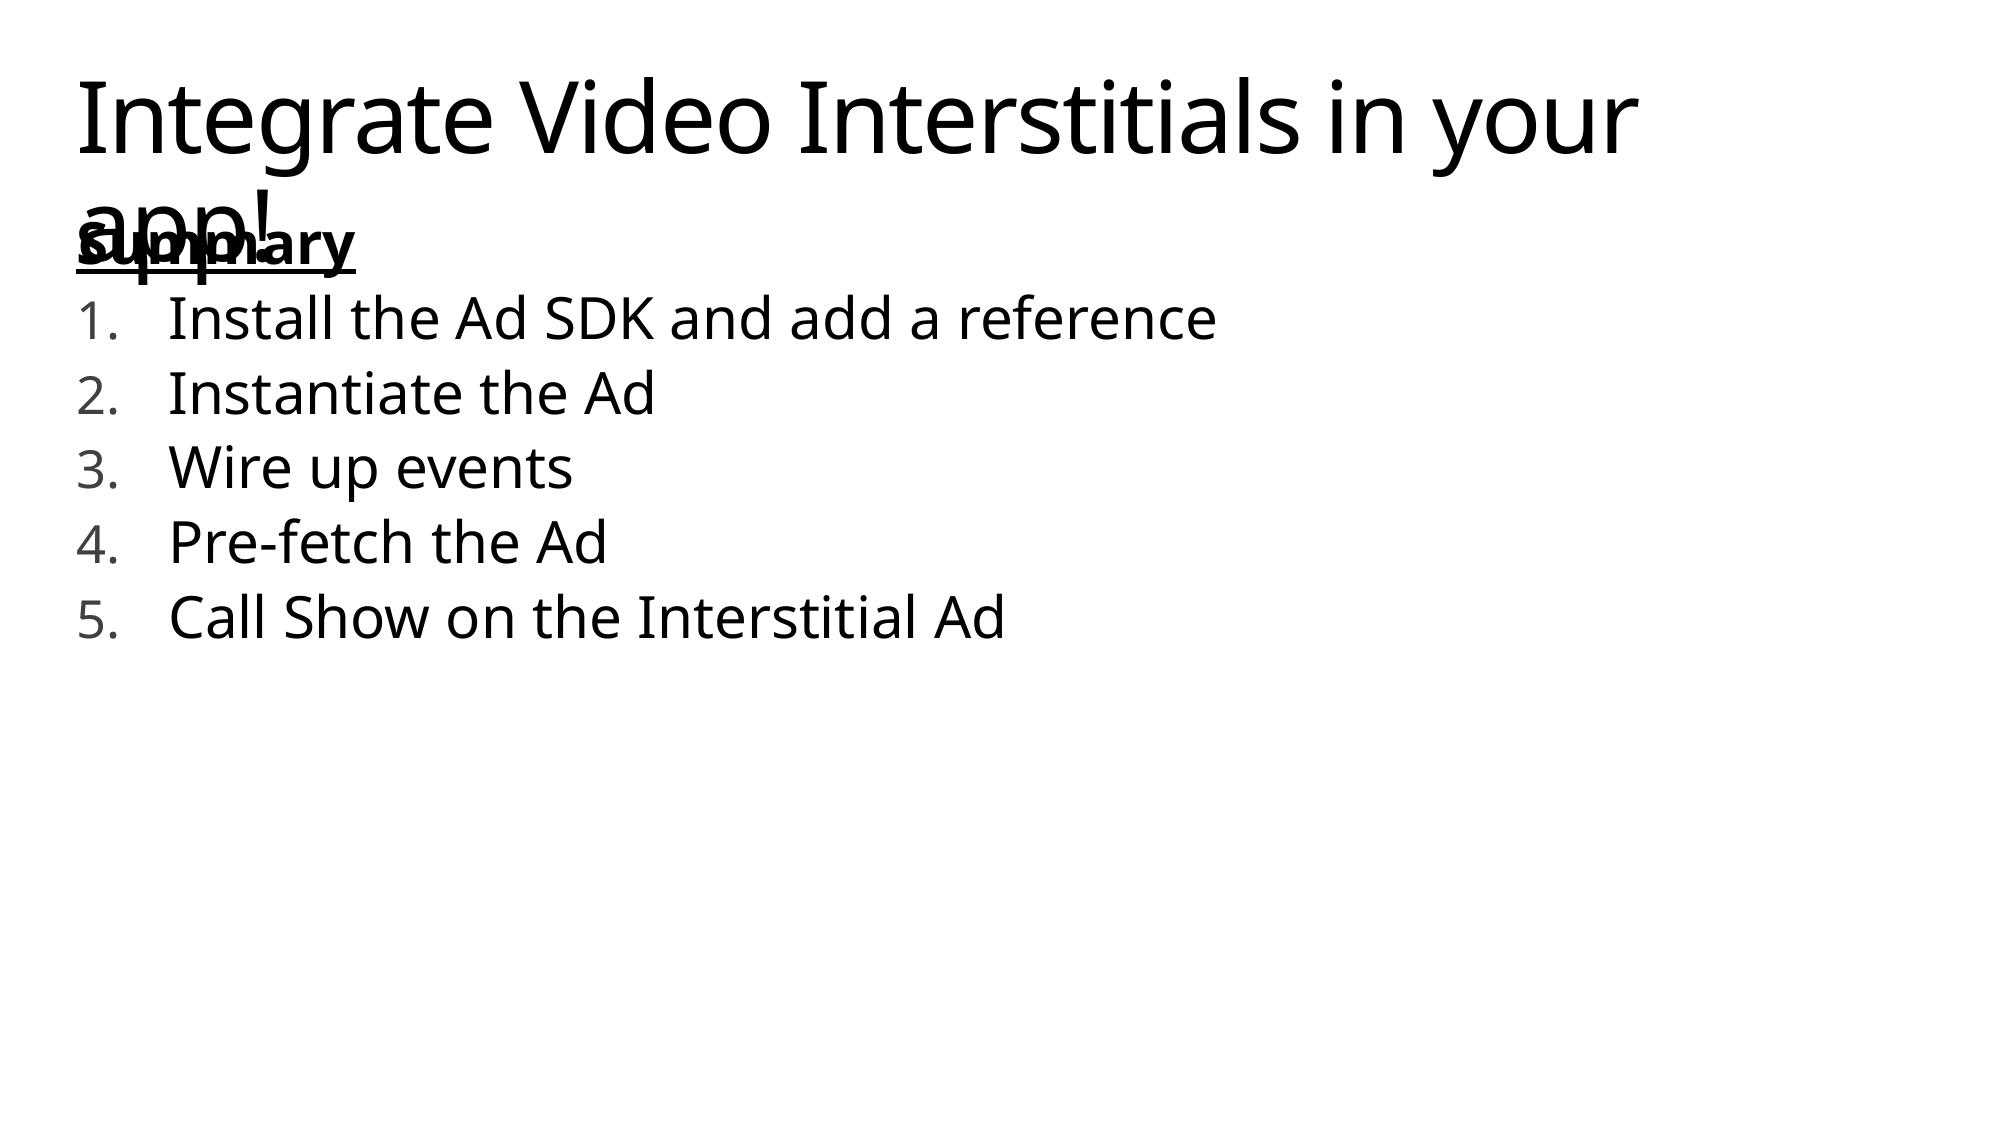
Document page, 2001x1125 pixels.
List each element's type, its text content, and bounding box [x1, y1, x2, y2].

list Summary Install the Ad SDK and add a reference Instantiate the Ad Wire up events Pre-fetch the Ad Call Show on the Interstitial Ad [46, 191, 1619, 526]
title Integrate Video Interstitials in your app! [46, 43, 1832, 191]
